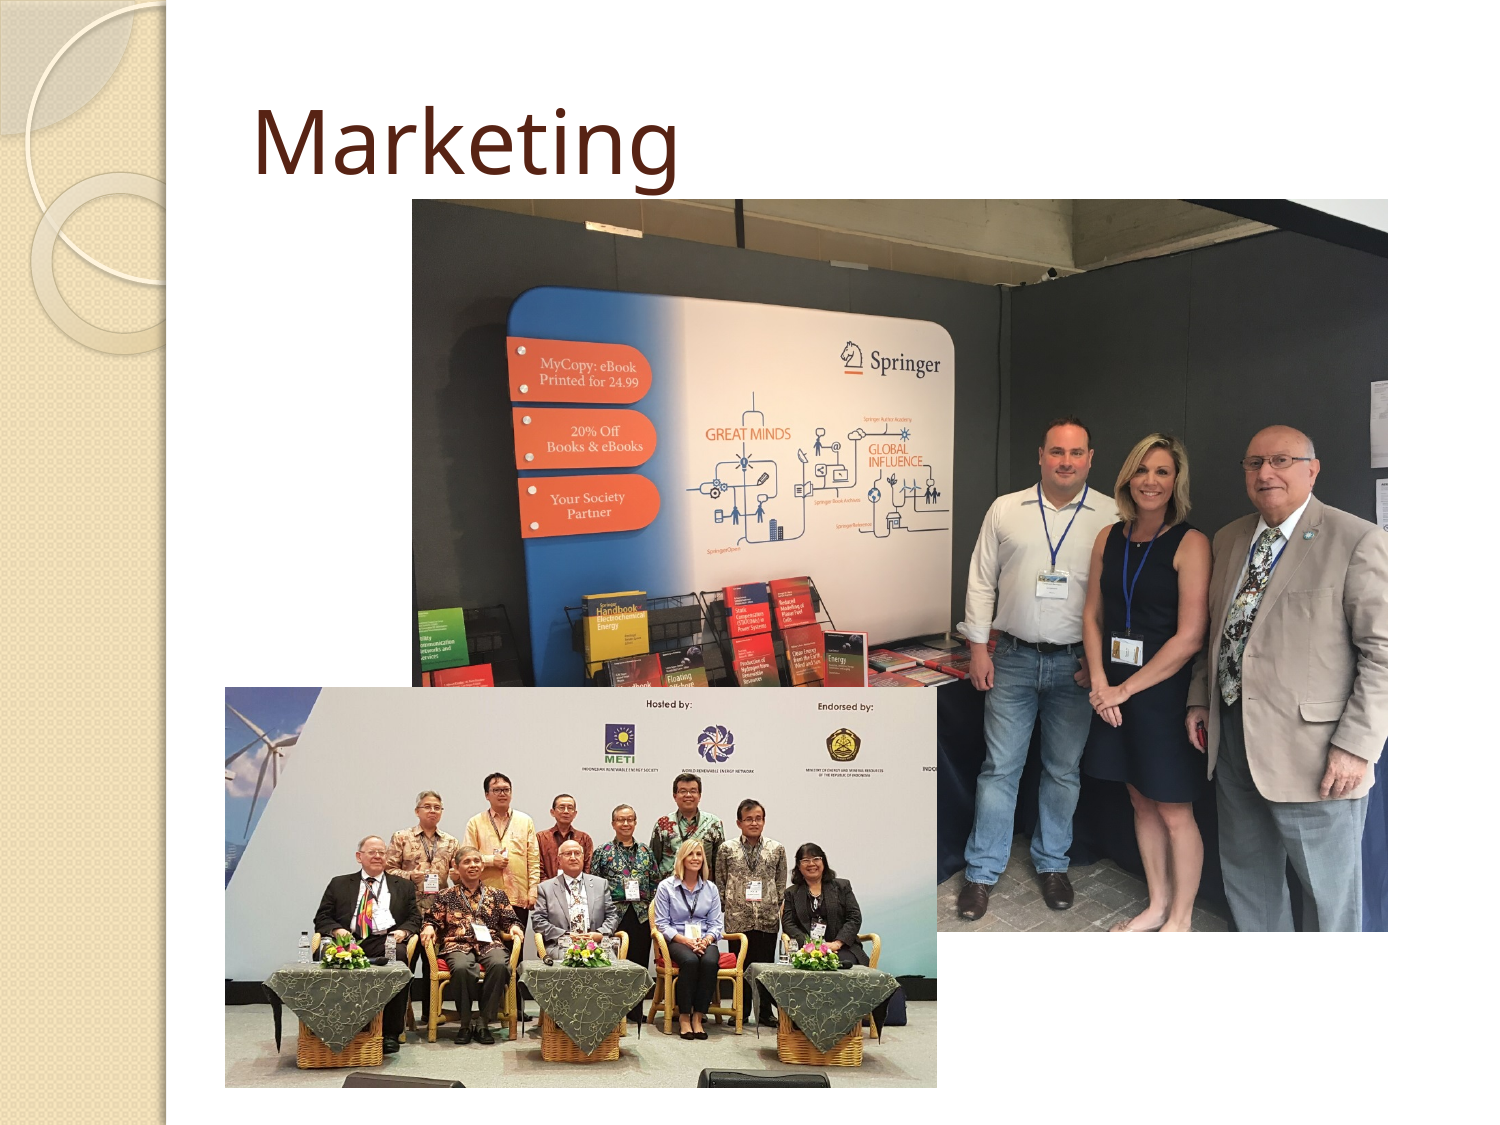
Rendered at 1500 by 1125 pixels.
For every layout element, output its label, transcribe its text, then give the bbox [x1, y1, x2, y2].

title Marketing [235, 45, 1466, 233]
picture [224, 199, 1388, 1088]
